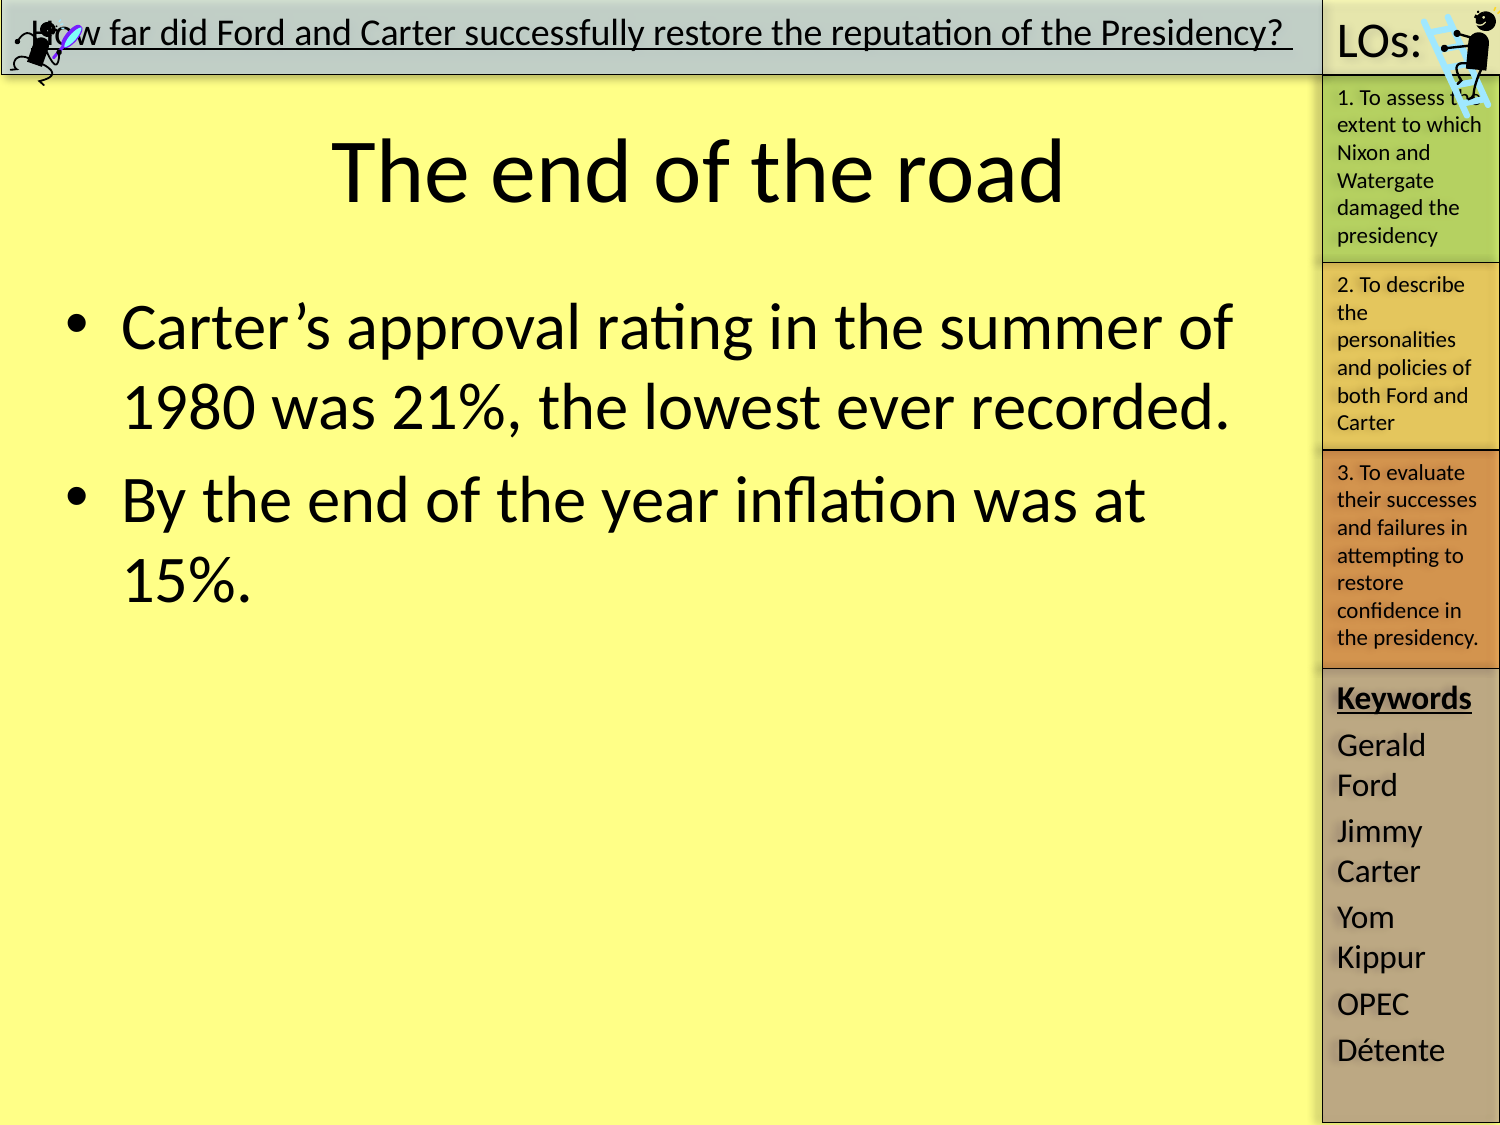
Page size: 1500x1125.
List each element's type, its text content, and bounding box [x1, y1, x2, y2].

title The end of the road [24, 72, 1375, 260]
list Carter’s approval rating in the summer of 1980 was 21%, the lowest ever recorded. By the end of the year inflation was at 15%. [50, 275, 1250, 1018]
